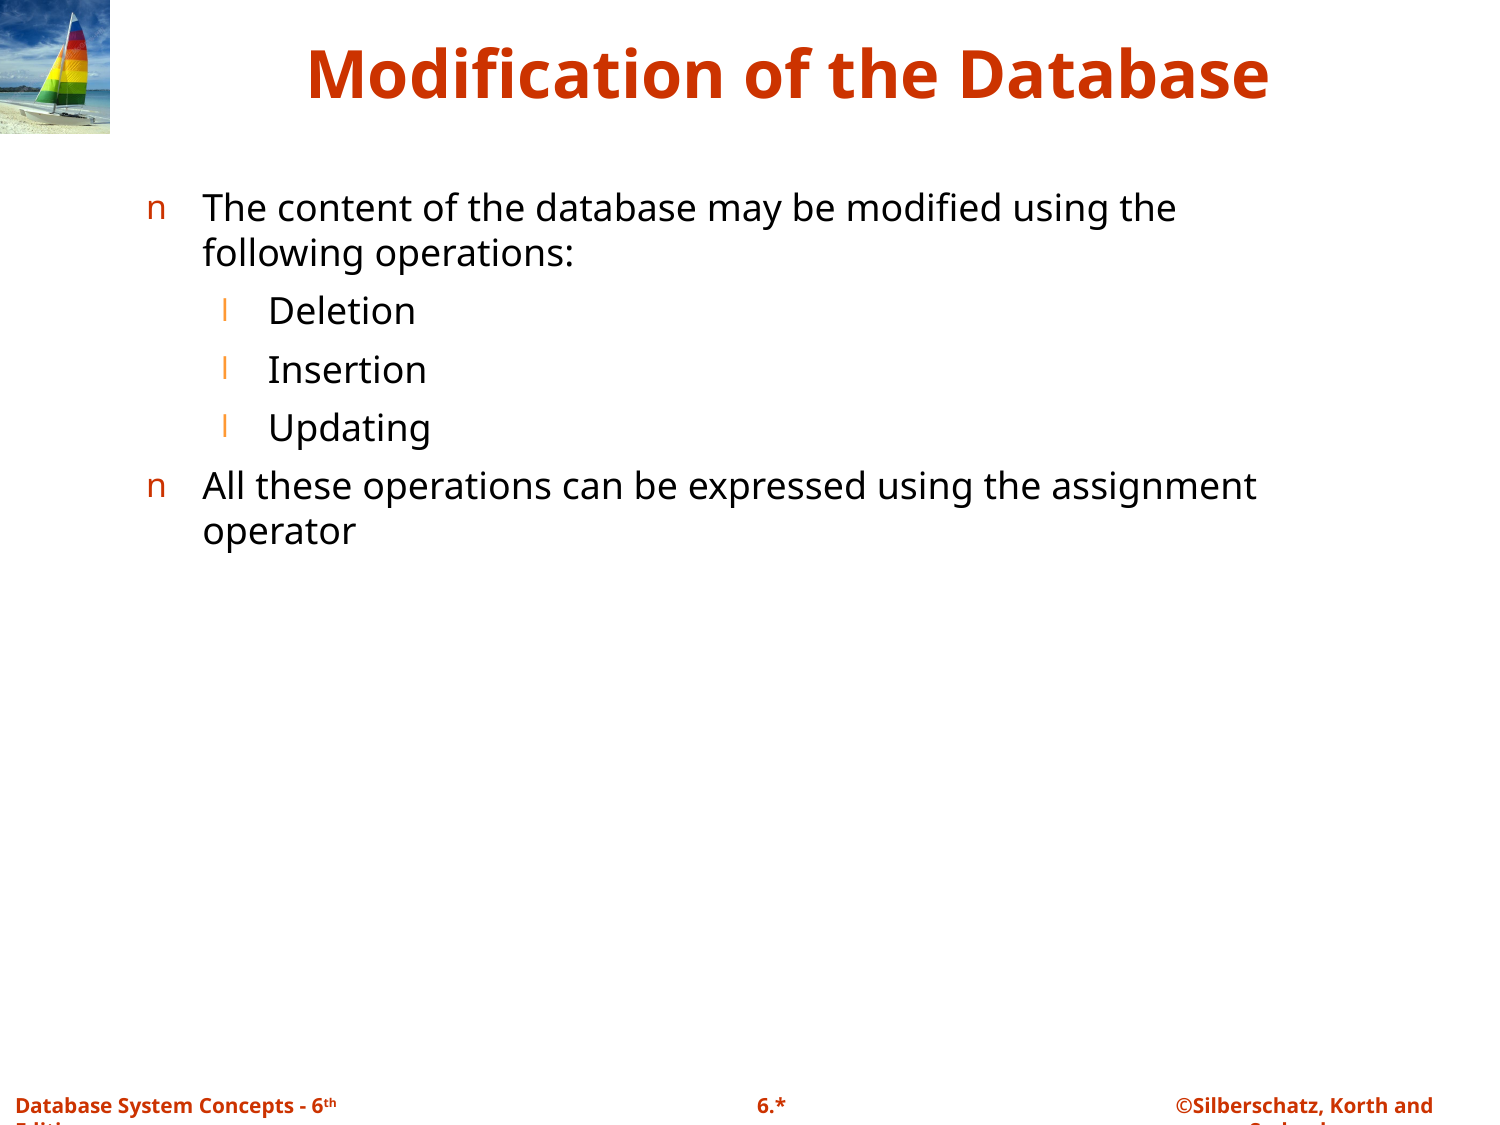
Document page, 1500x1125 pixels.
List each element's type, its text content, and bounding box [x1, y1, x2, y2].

picture [0, 0, 110, 134]
title Modification of the Database [126, 19, 1451, 120]
list The content of the database may be modified using the following operations: Deletion Insertion Updating All these operations can be expressed using the assignment operator [130, 176, 1307, 931]
